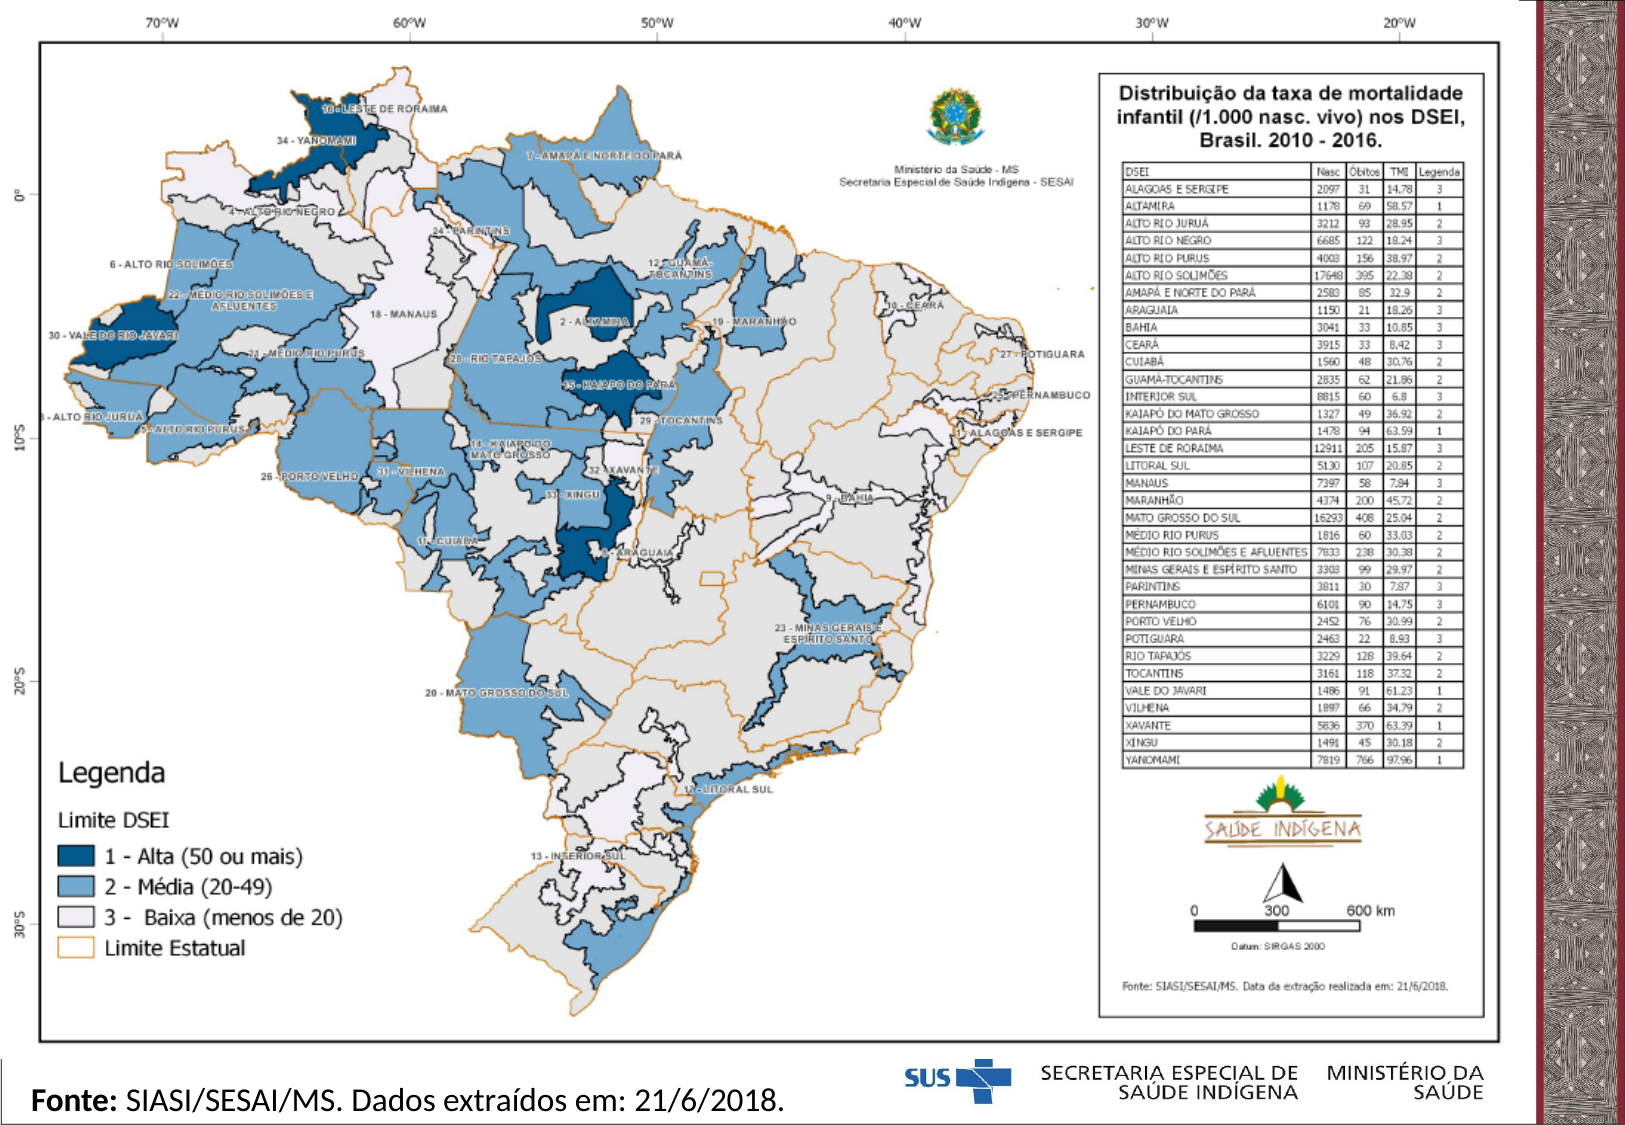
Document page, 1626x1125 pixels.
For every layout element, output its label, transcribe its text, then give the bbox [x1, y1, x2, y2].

picture [0, 0, 1626, 1125]
text_box Fonte: SIASI/SESAI/MS. Dados extraídos em: 21/6/2018. [16, 1070, 906, 1125]
